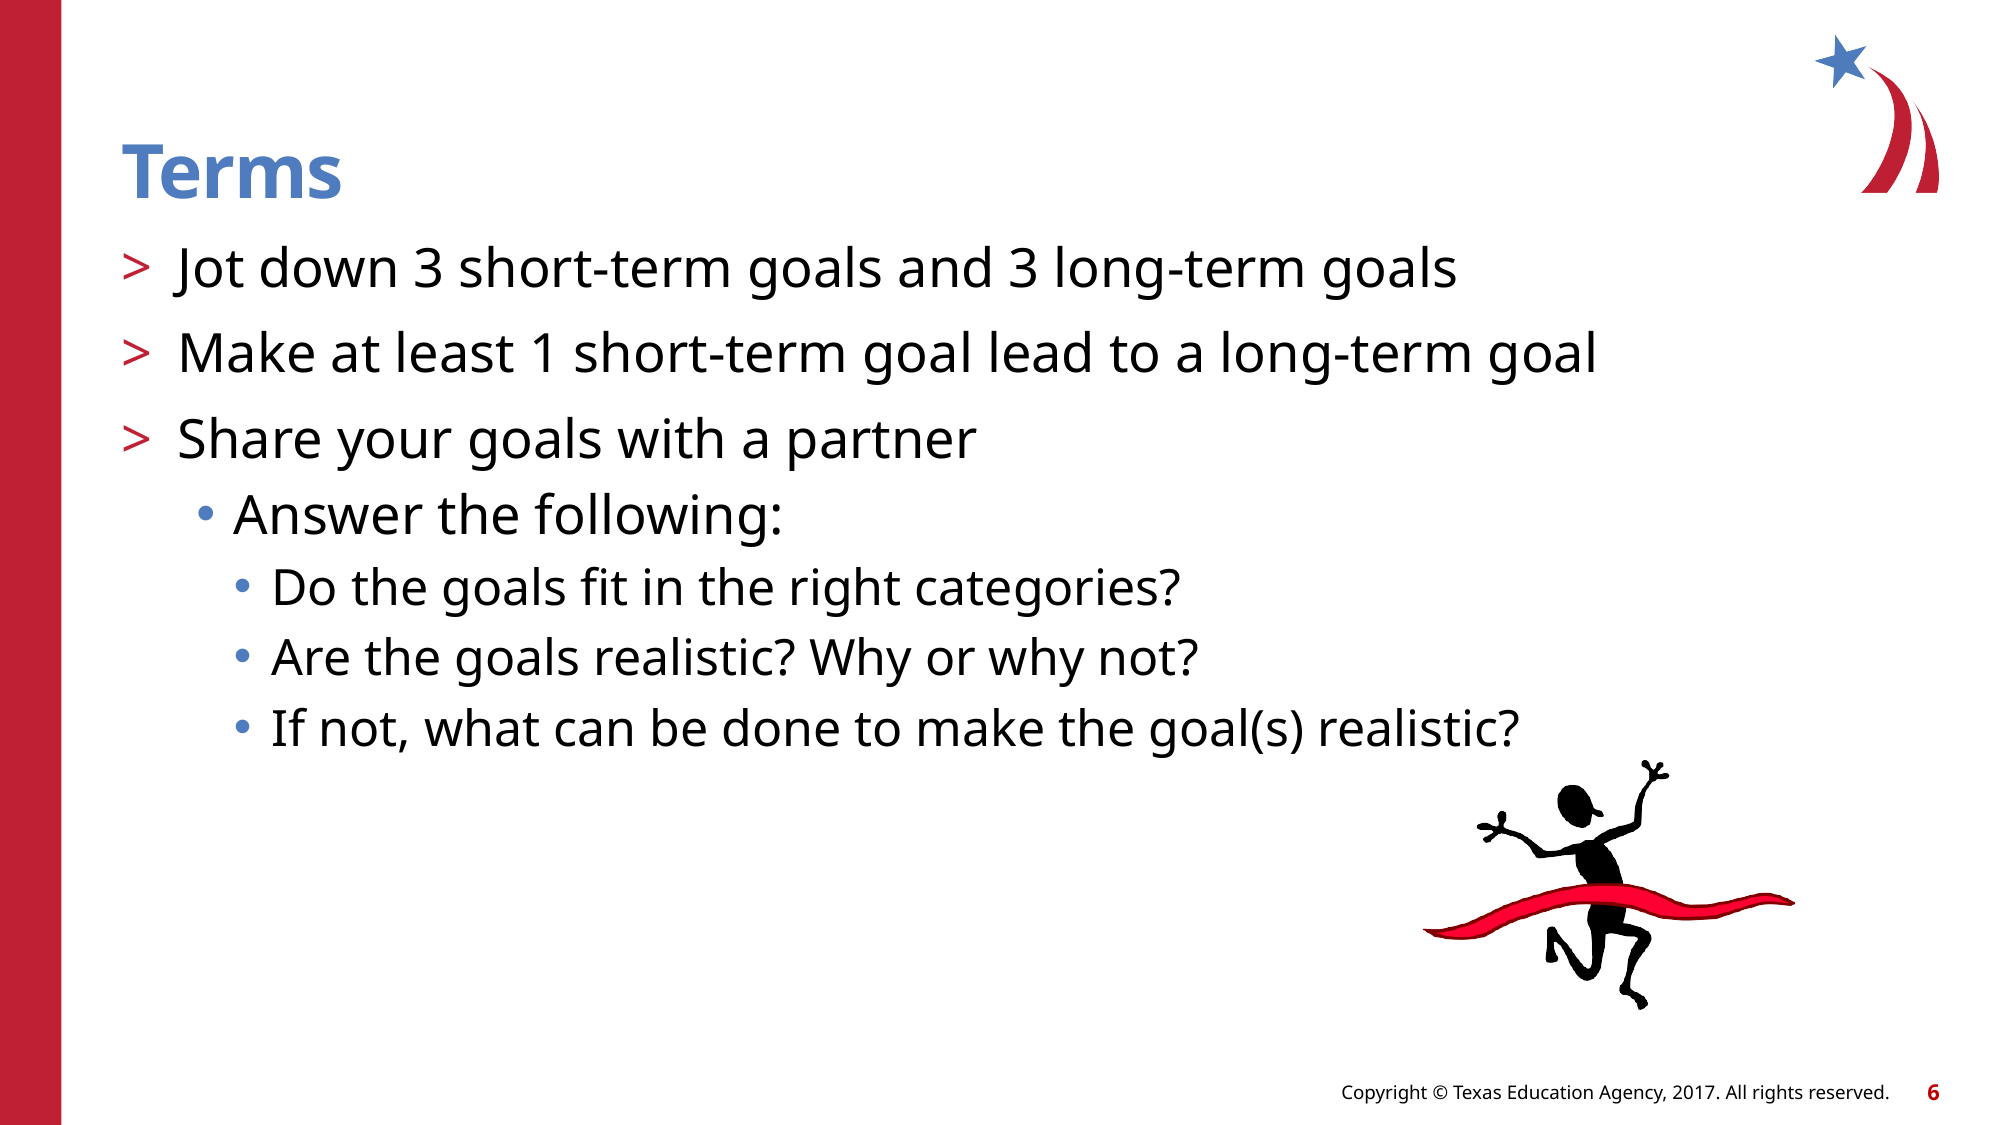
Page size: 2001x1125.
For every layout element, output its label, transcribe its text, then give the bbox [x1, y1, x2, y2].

text_box [1422, 760, 1796, 1010]
list Jot down 3 short-term goals and 3 long-term goals Make at least 1 short-term goal lead to a long-term goal Share your goals with a partner Answer the following: Do the goals fit in the right categories? Are the goals realistic? Why or why not? If not, what can be done to make the goal(s) realistic? [121, 233, 1772, 1010]
picture [1814, 34, 1939, 193]
text_box Terms [121, 71, 1772, 216]
